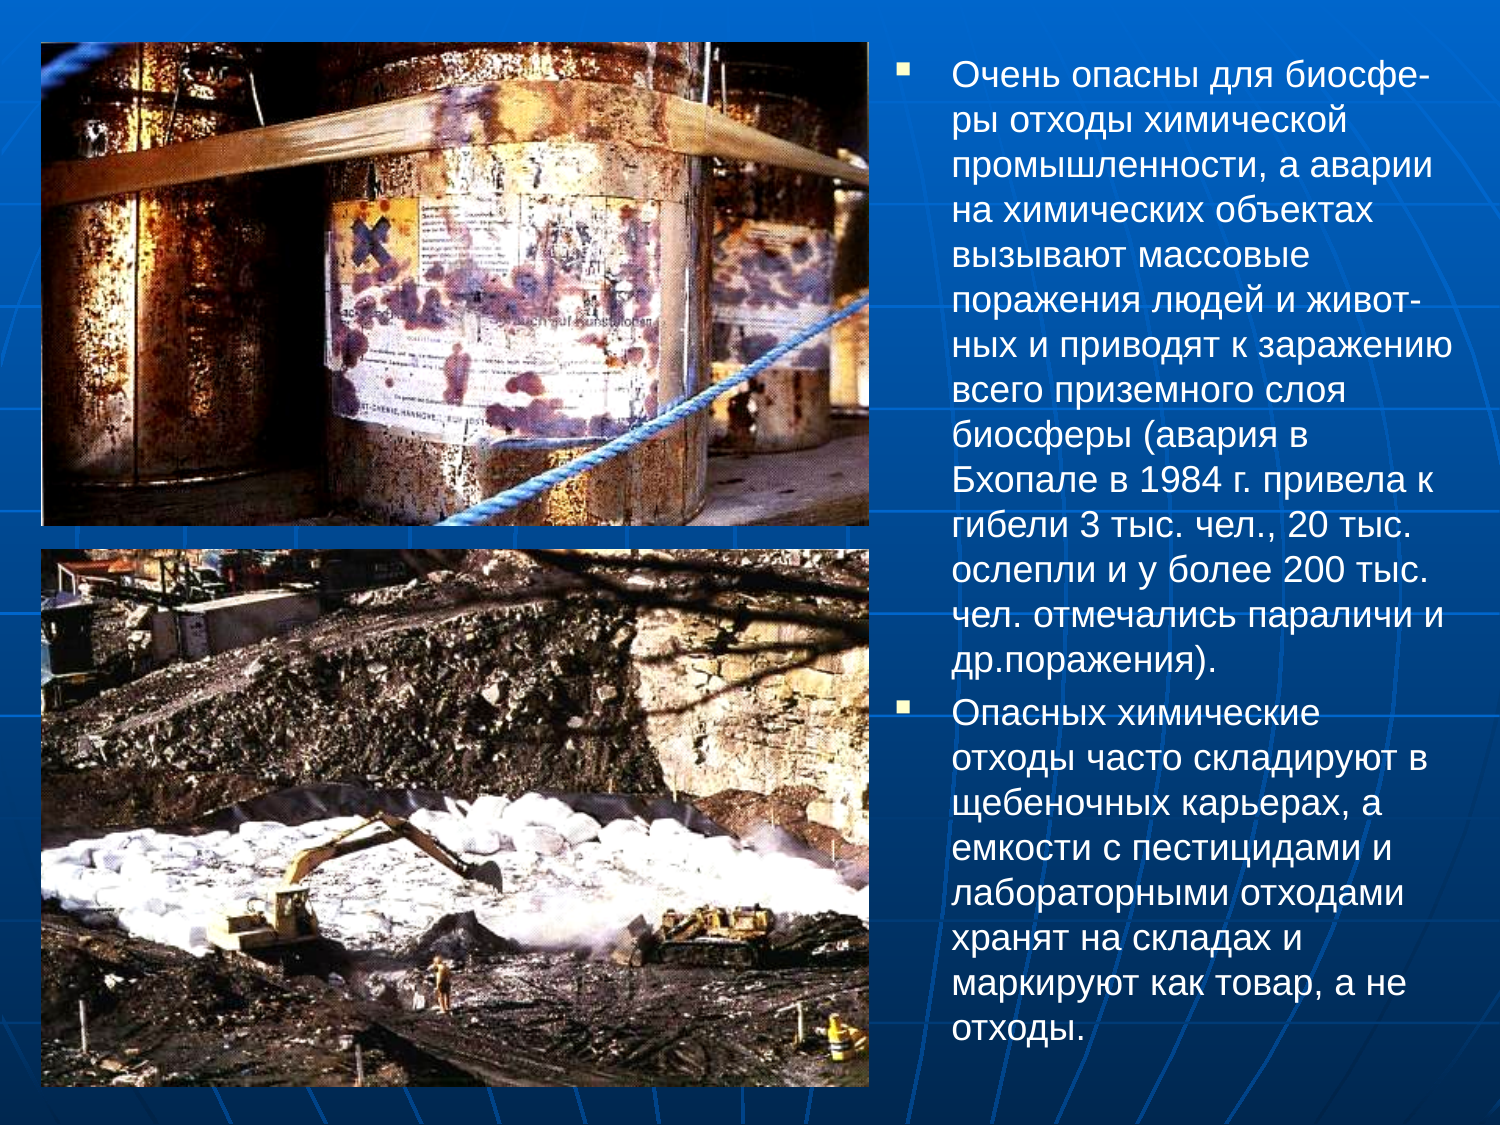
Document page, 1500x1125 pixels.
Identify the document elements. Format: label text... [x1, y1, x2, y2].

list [40, 42, 869, 526]
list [40, 549, 869, 1088]
list Очень опасны для биосфе-ры отходы химической промышленности, а аварии на химических объектах вызывают массовые поражения людей и живот-ных и приводят к заражению всего приземного слоя биосферы (авария в Бхопале в 1984 г. привела к гибели 3 тыс. чел., 20 тыс. ослепли и у более 200 тыс. чел. отмечались параличи и др.поражения). Опасных химические отходы часто складируют в щебеночных карьерах, а емкости с пестицидами и лабораторными отходами хранят на складах и маркируют как товар, а не отходы. [879, 42, 1471, 1083]
